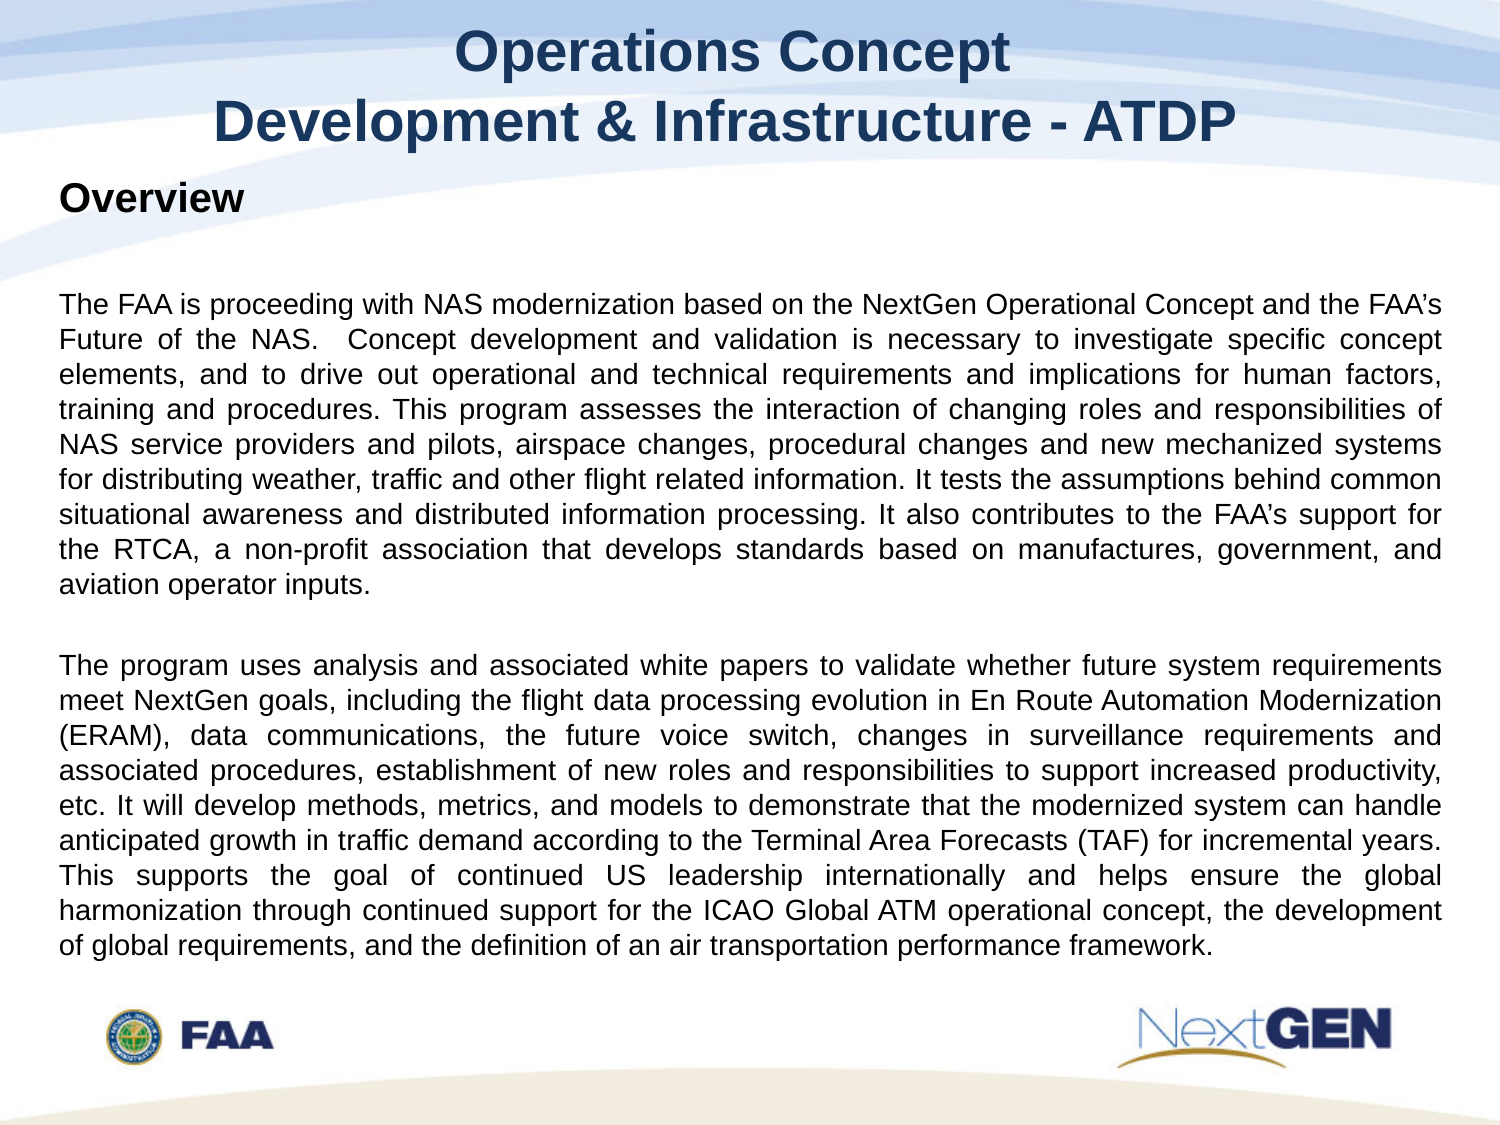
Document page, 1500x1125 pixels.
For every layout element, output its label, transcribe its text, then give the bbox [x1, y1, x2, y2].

list Overview The FAA is proceeding with NAS modernization based on the NextGen Operational Concept and the FAA’s Future of the NAS. Concept development and validation is necessary to investigate specific concept elements, and to drive out operational and technical requirements and implications for human factors, training and procedures. This program assesses the interaction of changing roles and responsibilities of NAS service providers and pilots, airspace changes, procedural changes and new mechanized systems for distributing weather, traffic and other flight related information. It tests the assumptions behind common situational awareness and distributed information processing. It also contributes to the FAA’s support for the RTCA, a non-profit association that develops standards based on manufactures, government, and aviation operator inputs. The program uses analysis and associated white papers to validate whether future system requirements meet NextGen goals, including the flight data processing evolution in En Route Automation Modernization (ERAM), data communications, the future voice switch, changes in surveillance requirements and associated procedures, establishment of new roles and responsibilities to support increased productivity, etc. It will develop methods, metrics, and models to demonstrate that the modernized system can handle anticipated growth in traffic demand according to the Terminal Area Forecasts (TAF) for incremental years. This supports the goal of continued US leadership internationally and helps ensure the global harmonization through continued support for the ICAO Global ATM operational concept, the development of global requirements, and the definition of an air transportation performance framework. [43, 168, 1460, 1085]
picture [0, 0, 1500, 1125]
title Operations Concept Development & Infrastructure - ATDP [23, 38, 1460, 168]
